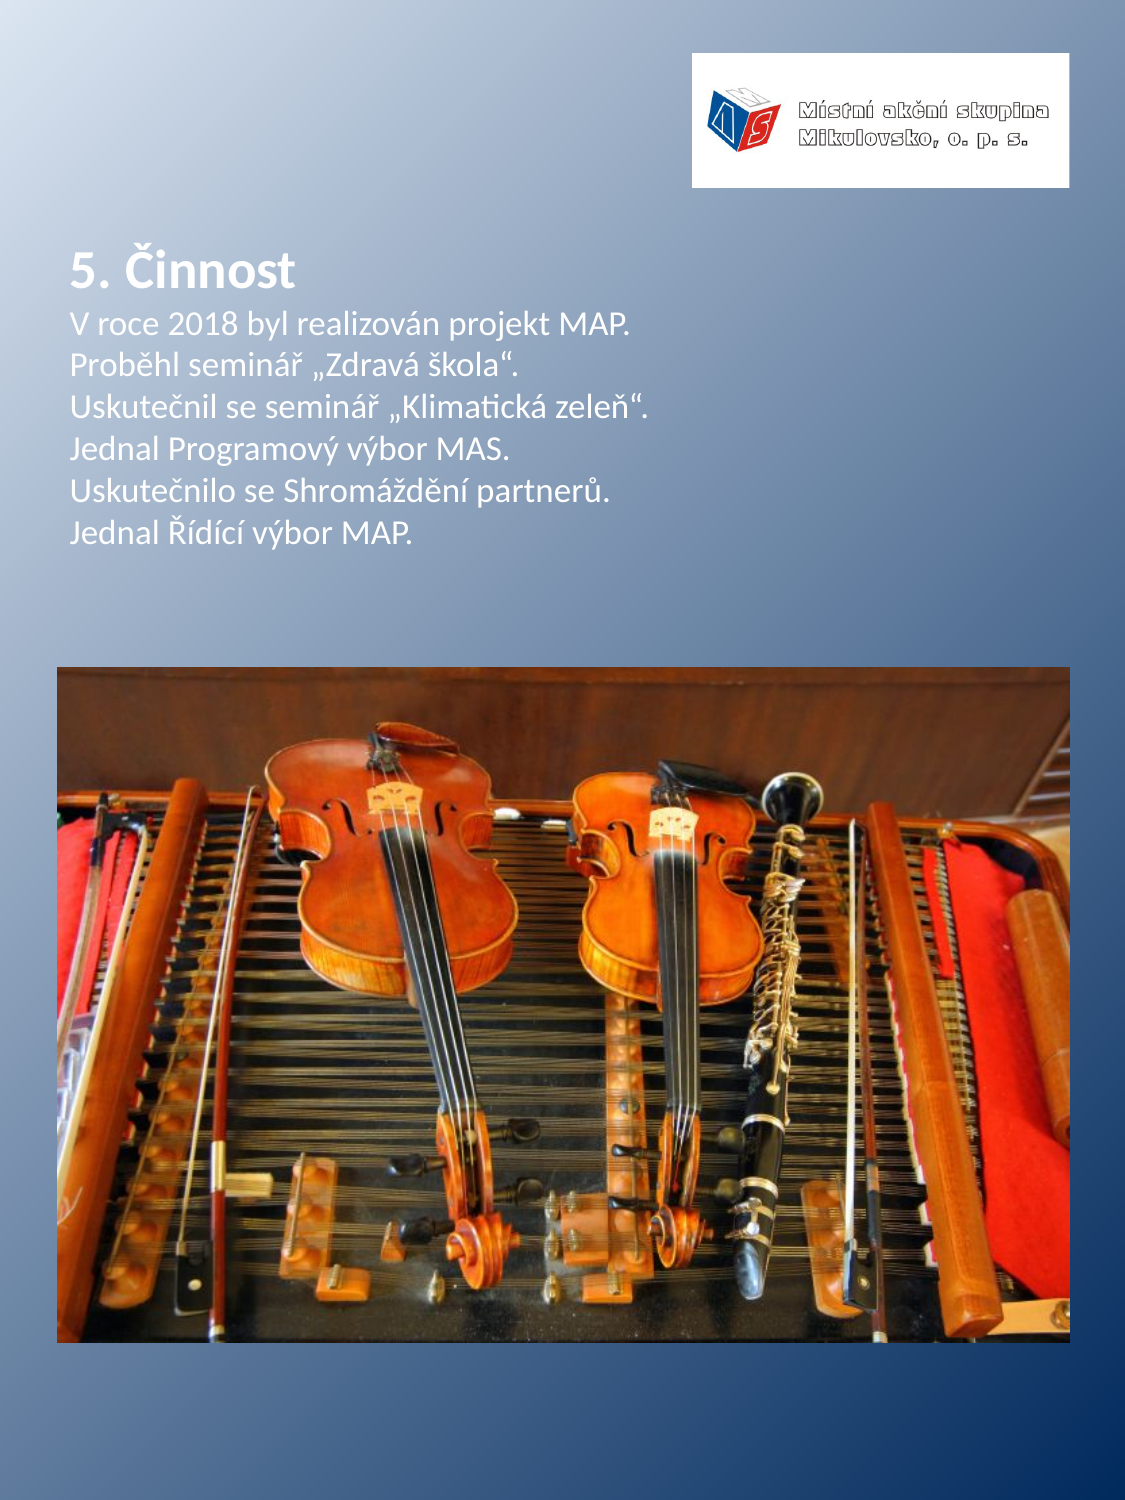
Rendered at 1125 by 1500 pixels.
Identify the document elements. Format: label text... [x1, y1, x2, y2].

picture [692, 52, 1070, 189]
text_box 5. Činnost V roce 2018 byl realizován projekt MAP. Proběhl seminář „Zdravá škola“. Uskutečnil se seminář „Klimatická zeleň“. Jednal Programový výbor MAS. Uskutečnilo se Shromáždění partnerů. Jednal Řídící výbor MAP. [54, 218, 1068, 561]
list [56, 666, 1070, 1343]
